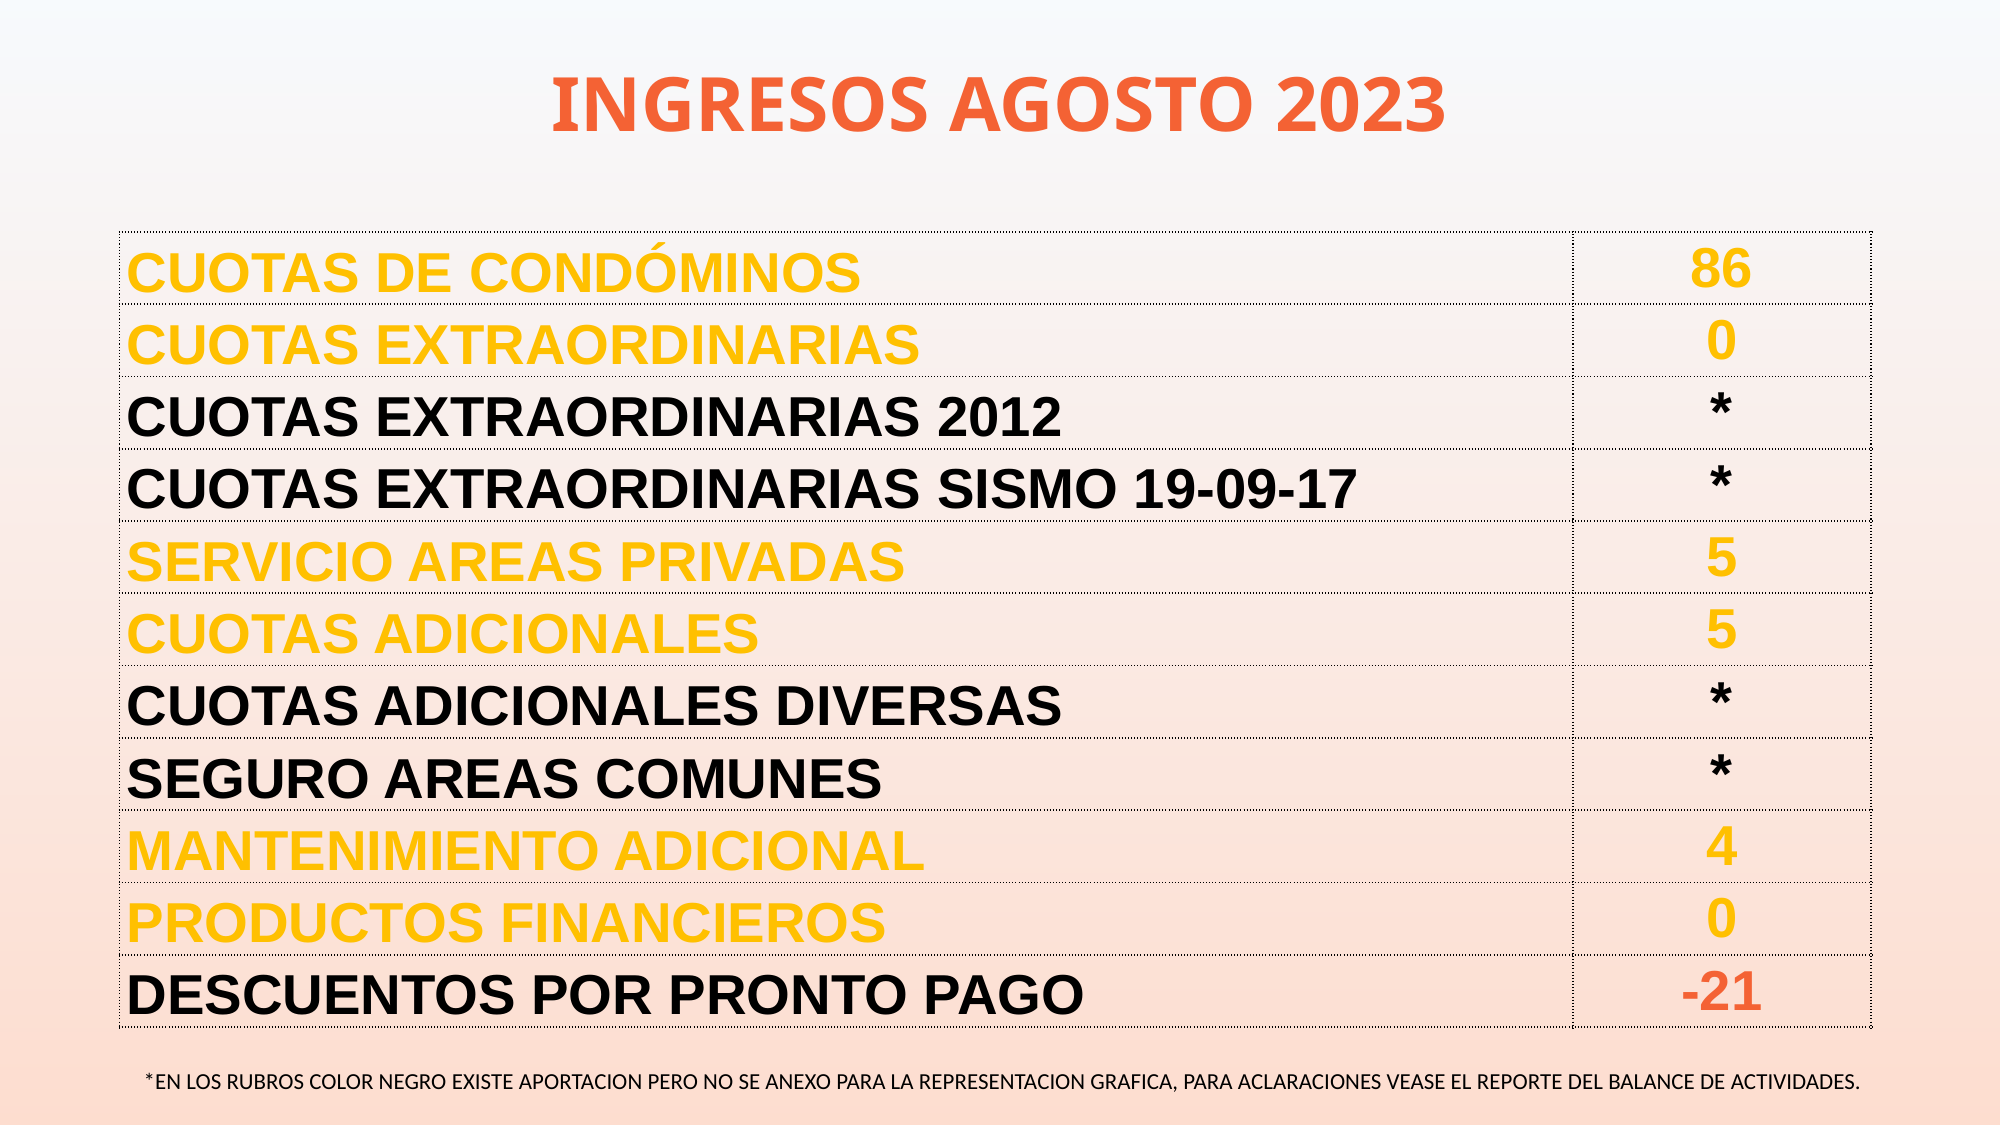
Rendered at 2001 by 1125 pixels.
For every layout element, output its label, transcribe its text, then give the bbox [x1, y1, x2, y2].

table_cell -21 [1573, 955, 1871, 1027]
table_cell DESCUENTOS POR PRONTO PAGO [119, 955, 1573, 1027]
table_header 86 [1573, 232, 1871, 304]
table_cell 0 [1573, 304, 1871, 376]
table_cell * [1573, 449, 1871, 521]
table_cell CUOTAS EXTRAORDINARIAS 2012 [119, 376, 1573, 449]
table_cell PRODUCTOS FINANCIEROS [119, 882, 1573, 955]
table_cell CUOTAS EXTRAORDINARIAS SISMO 19-09-17 [119, 449, 1573, 521]
table_cell * [1573, 376, 1871, 449]
table_cell * [1573, 738, 1871, 810]
table_cell MANTENIMIENTO ADICIONAL [119, 810, 1573, 882]
table_cell CUOTAS EXTRAORDINARIAS [119, 304, 1573, 376]
table_cell 0 [1573, 882, 1871, 955]
table_cell 5 [1573, 521, 1871, 593]
text_box *EN LOS RUBROS COLOR NEGRO EXISTE APORTACION PERO NO SE ANEXO PARA LA REPRESENTACION GRAFICA, PARA ACLARACIONES VEASE EL REPORTE DEL BALANCE DE ACTIVIDADES. [129, 1059, 1962, 1102]
table_cell 4 [1573, 810, 1871, 882]
table_header CUOTAS DE CONDÓMINOS [119, 232, 1573, 304]
table_cell SERVICIO AREAS PRIVADAS [119, 521, 1573, 593]
table_cell CUOTAS ADICIONALES DIVERSAS [119, 666, 1573, 738]
table_cell 5 [1573, 593, 1871, 666]
table_cell CUOTAS ADICIONALES [119, 593, 1573, 666]
text_box INGRESOS AGOSTO 2023 [536, 48, 1464, 154]
table_cell SEGURO AREAS COMUNES [119, 738, 1573, 810]
table_cell * [1573, 666, 1871, 738]
